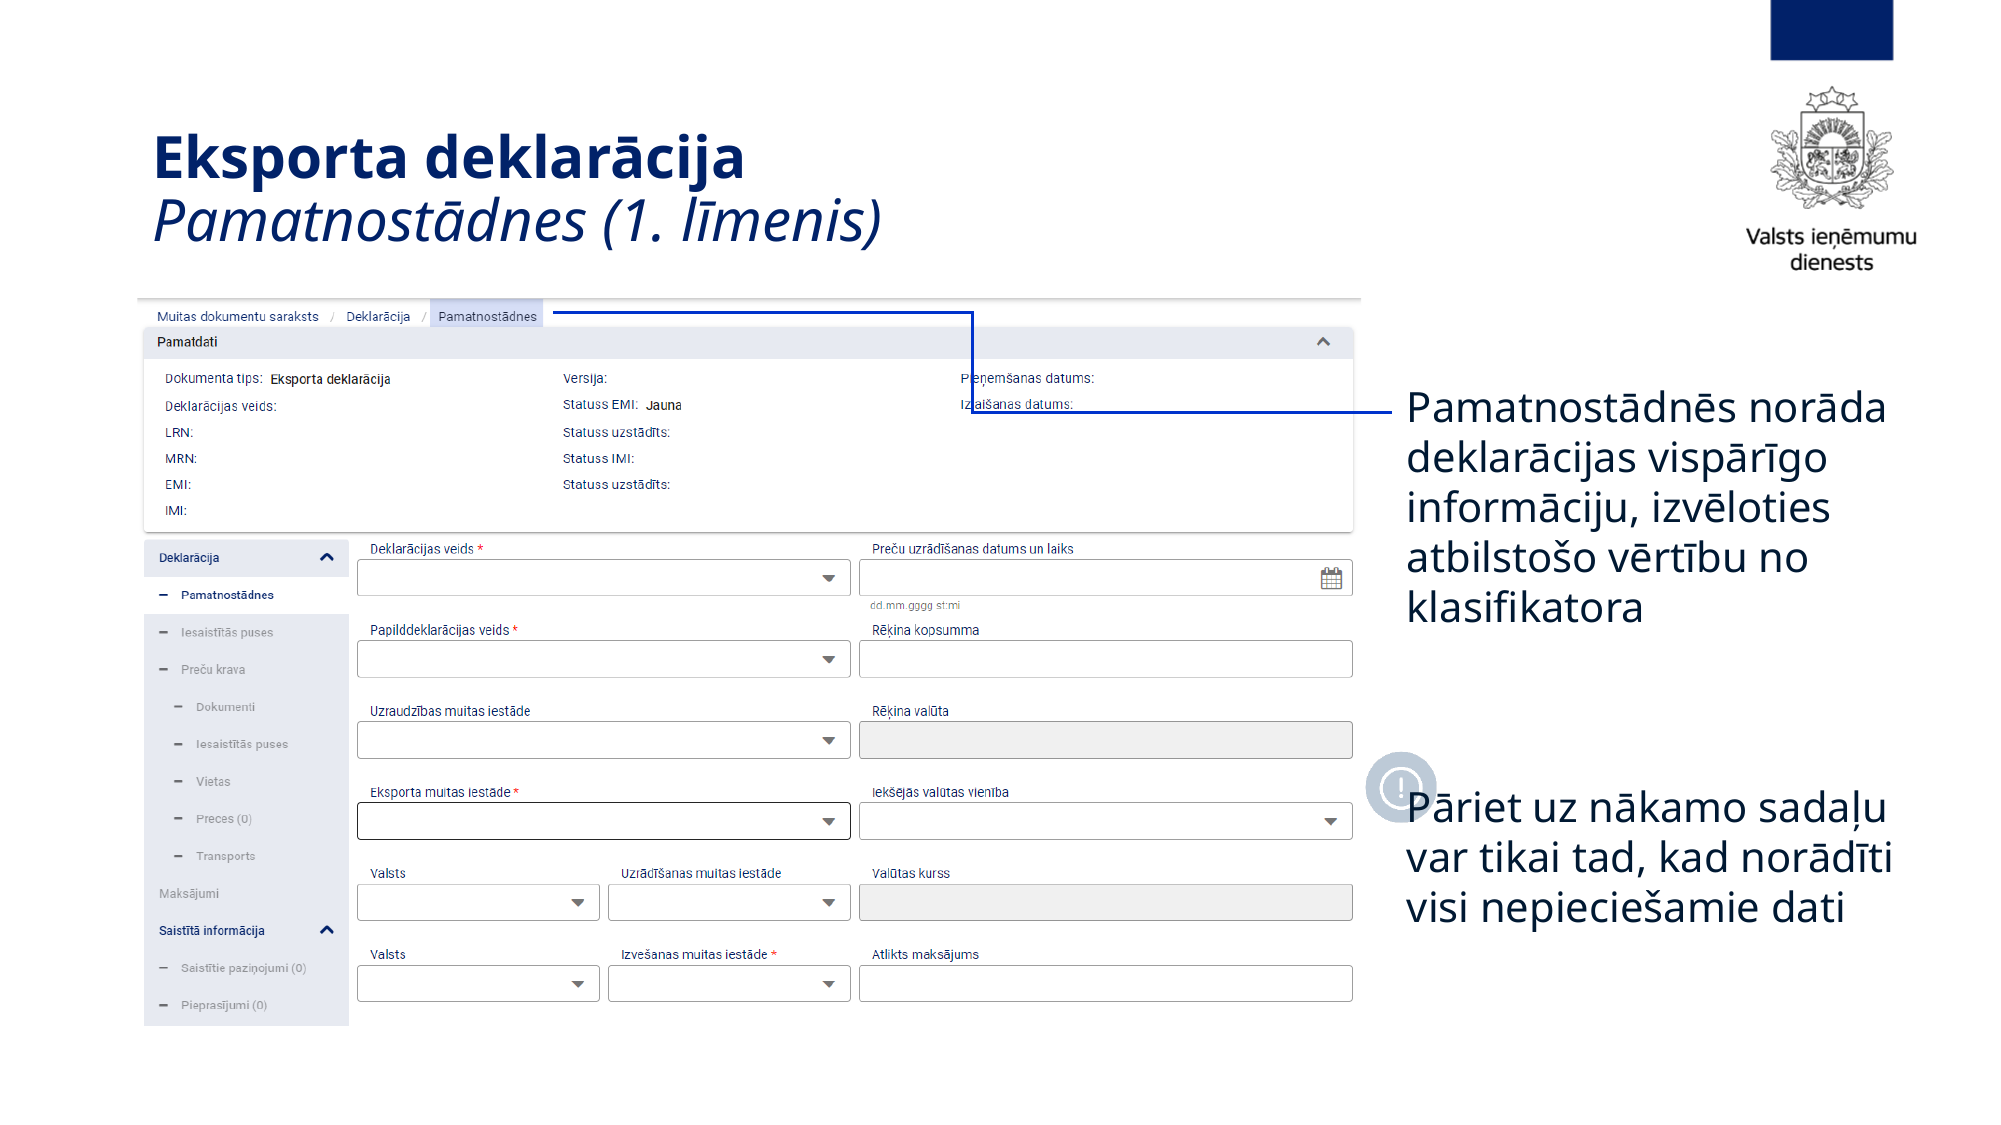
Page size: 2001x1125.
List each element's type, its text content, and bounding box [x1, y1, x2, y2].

picture [1676, 0, 1988, 311]
title Eksporta deklarācija Pamatnostādnes (1. līmenis) [137, 82, 1863, 298]
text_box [137, 298, 1927, 1046]
